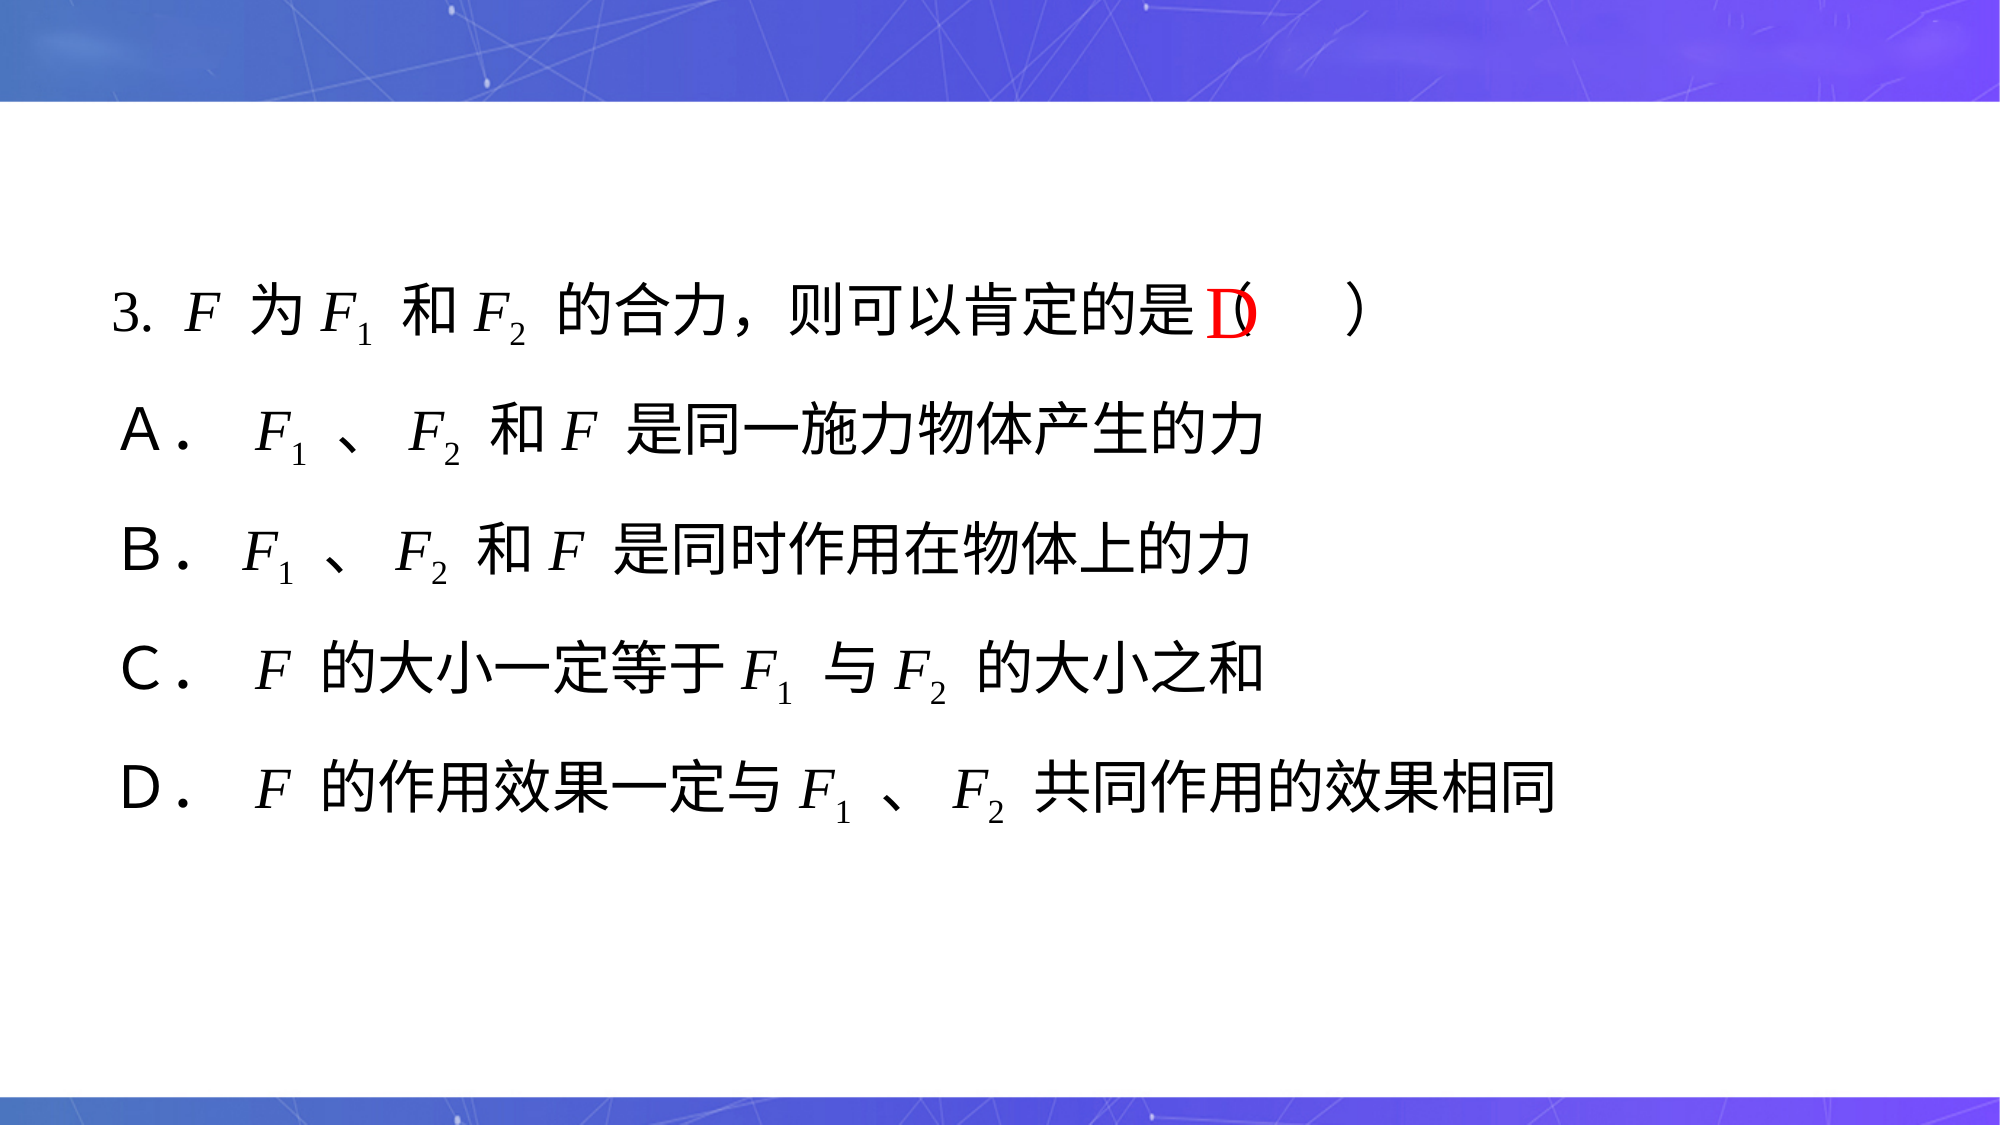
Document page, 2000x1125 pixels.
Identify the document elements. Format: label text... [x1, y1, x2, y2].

text_box 3. F 为F1 和F2 的合力，则可以肯定的是（ ） Ａ． F1 、F2 和F 是同一施力物体产生的力 Ｂ．F1 、F2 和F 是同时作用在物体上的力 Ｃ． F 的大小一定等于F1 与F2 的大小之和 Ｄ． F 的作用效果一定与F1 、F2 共同作用的效果相同 [96, 225, 1838, 838]
text_box D [1190, 256, 1301, 361]
picture [0, 0, 2000, 1125]
